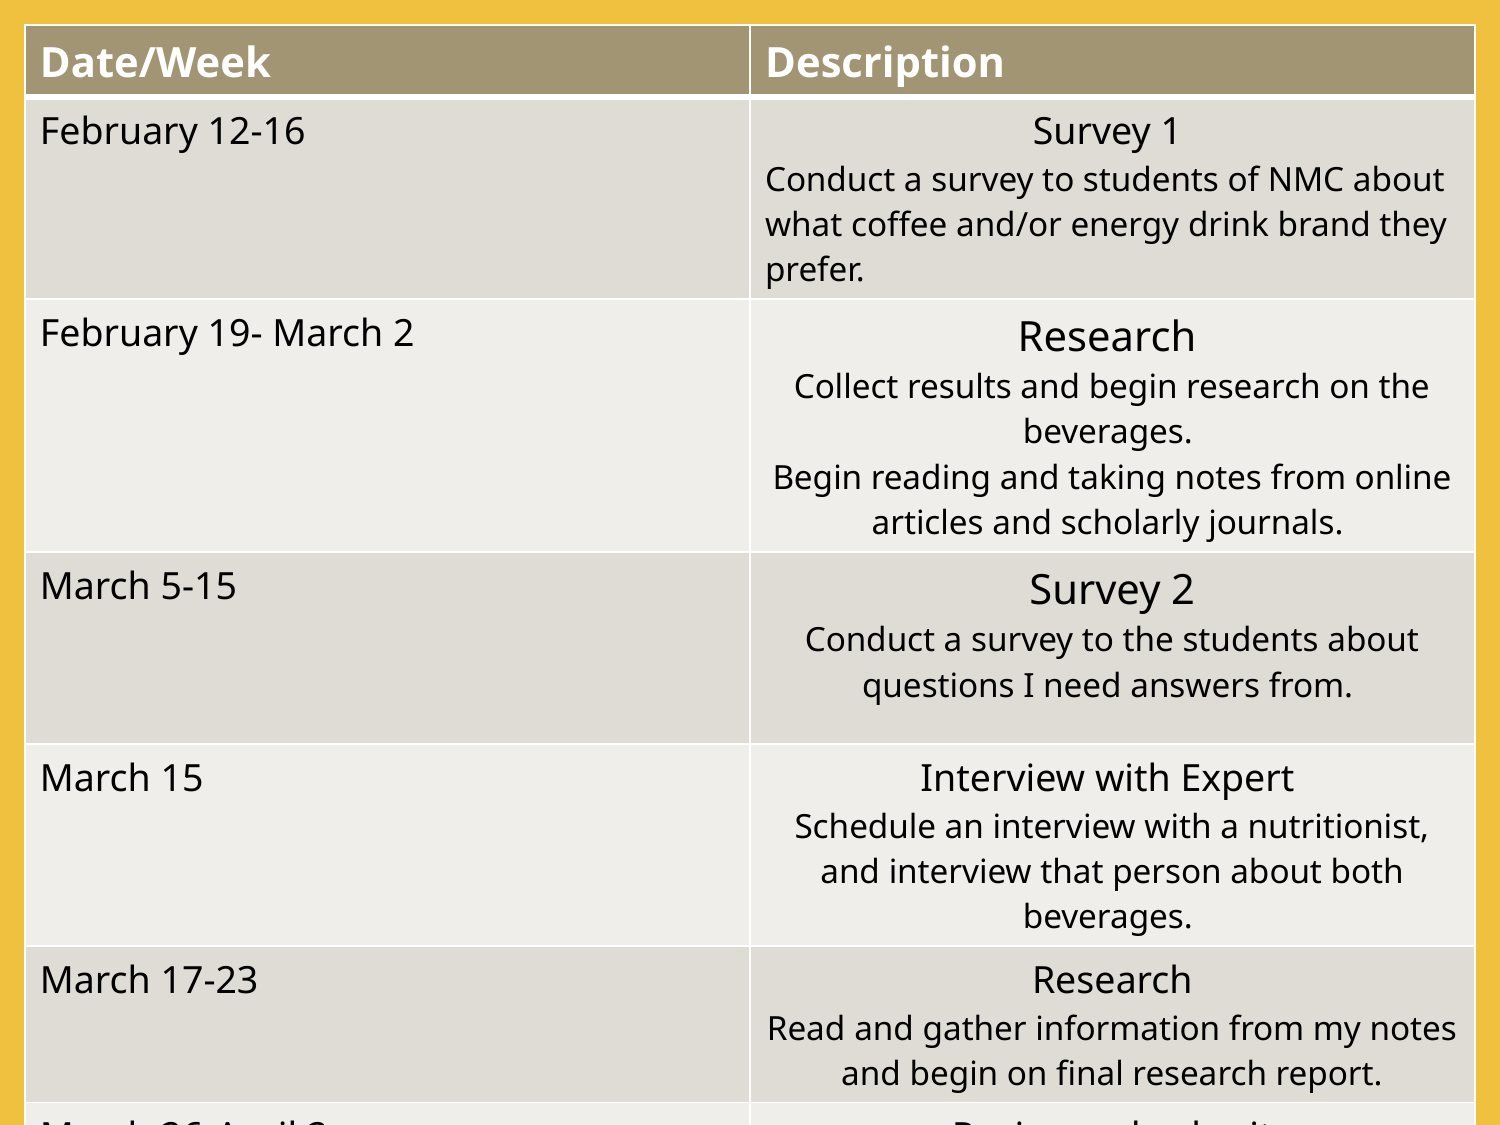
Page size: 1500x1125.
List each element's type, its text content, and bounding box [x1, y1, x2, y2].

table_cell Survey 2 Conduct a survey to the students about questions I need answers from. [751, 553, 1474, 743]
table_cell March 26-April 2 [26, 1103, 749, 1125]
table_cell Research Read and gather information from my notes and begin on final research report. [751, 947, 1474, 1102]
table_cell Research Collect results and begin research on the beverages. Begin reading and taking notes from online articles and scholarly journals. [751, 300, 1474, 551]
table_cell Interview with Expert Schedule an interview with a nutritionist, and interview that person about both beverages. [751, 745, 1474, 945]
table_cell March 5-15 [26, 553, 749, 743]
table_cell March 15 [26, 745, 749, 945]
table_cell Revise and submit [751, 1103, 1474, 1125]
table_cell March 17-23 [26, 947, 749, 1102]
table_cell February 19- March 2 [26, 300, 749, 551]
table_header Date/Week [26, 26, 749, 94]
table_cell February 12-16 [26, 100, 749, 298]
table_cell Survey 1 Conduct a survey to students of NMC about what coffee and/or energy drink brand they prefer. [751, 100, 1474, 298]
table_header Description [751, 26, 1474, 94]
